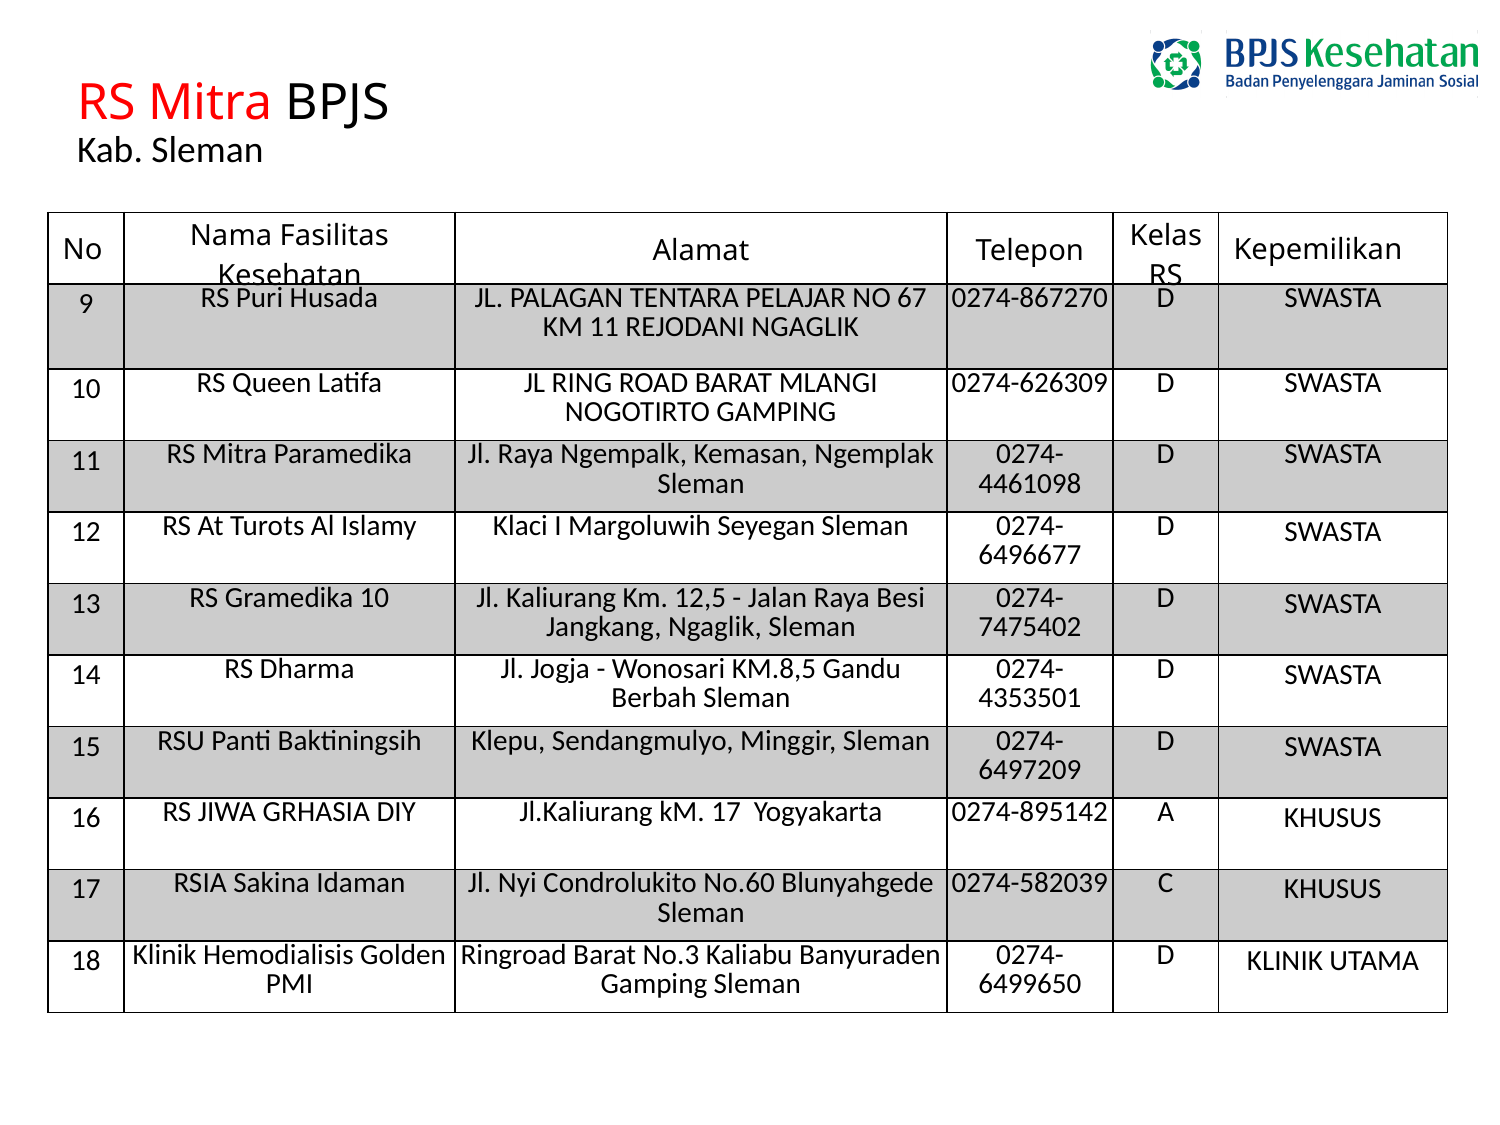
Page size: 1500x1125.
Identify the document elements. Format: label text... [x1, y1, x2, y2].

table_cell RS Puri Husada [125, 285, 454, 368]
table_cell SWASTA [1219, 441, 1447, 511]
table_cell 15 [49, 727, 123, 797]
table_cell RS At Turots Al Islamy [125, 513, 454, 583]
table_cell RS Queen Latifa [125, 370, 454, 440]
table_cell Klepu, Sendangmulyo, Minggir, Sleman [456, 727, 946, 797]
table_cell 11 [49, 441, 123, 511]
table_cell D [1114, 727, 1218, 797]
table_cell Klinik Hemodialisis Golden PMI [125, 942, 454, 1012]
table_cell 0274-7475402 [948, 584, 1112, 654]
table_cell D [1114, 942, 1218, 1012]
table_cell 13 [49, 584, 123, 654]
table_cell SWASTA [1219, 285, 1447, 368]
table_cell 16 [49, 799, 123, 869]
table_header Kelas RS [1114, 213, 1218, 283]
table_cell 0274-6496677 [948, 513, 1112, 583]
text_box RS Mitra BPJS [62, 62, 813, 138]
table_cell JL RING ROAD BARAT MLANGI NOGOTIRTO GAMPING [456, 370, 946, 440]
table_cell D [1114, 285, 1218, 368]
table_cell SWASTA [1219, 370, 1447, 440]
picture [1145, 30, 1480, 98]
table_cell 18 [49, 942, 123, 1012]
table_cell Klaci I Margoluwih Seyegan Sleman [456, 513, 946, 583]
table_cell SWASTA [1219, 584, 1447, 654]
table_cell SWASTA [1219, 727, 1447, 797]
table_cell Ringroad Barat No.3 Kaliabu Banyuraden Gamping Sleman [456, 942, 946, 1012]
table_cell Jl. Nyi Condrolukito No.60 Blunyahgede Sleman [456, 870, 946, 940]
text_box Kab. Sleman [62, 117, 675, 178]
table_cell 0274-6499650 [948, 942, 1112, 1012]
table_cell 0274-6497209 [948, 727, 1112, 797]
table_cell Jl. Raya Ngempalk, Kemasan, Ngemplak Sleman [456, 441, 946, 511]
table_cell RS Gramedika 10 [125, 584, 454, 654]
table_cell RS Mitra Paramedika [125, 441, 454, 511]
table_cell 10 [49, 370, 123, 440]
table_cell SWASTA [1219, 656, 1447, 726]
table_header Nama Fasilitas Kesehatan [125, 213, 454, 283]
table_cell KHUSUS [1219, 799, 1447, 869]
table_header Telepon [948, 213, 1112, 283]
table_cell 0274-4461098 [948, 441, 1112, 511]
table_cell D [1114, 584, 1218, 654]
table_cell RS Dharma [125, 656, 454, 726]
table_cell 0274-582039 [948, 870, 1112, 940]
table_cell KLINIK UTAMA [1219, 942, 1447, 1012]
table_cell JL. PALAGAN TENTARA PELAJAR NO 67 KM 11 REJODANI NGAGLIK [456, 285, 946, 368]
table_cell 0274-626309 [948, 370, 1112, 440]
table_cell 12 [49, 513, 123, 583]
table_cell D [1114, 441, 1218, 511]
table_cell 9 [49, 285, 123, 368]
table_cell 17 [49, 870, 123, 940]
table_cell RS JIWA GRHASIA DIY [125, 799, 454, 869]
table_cell RSIA Sakina Idaman [125, 870, 454, 940]
table_cell KHUSUS [1219, 870, 1447, 940]
table_header Kepemilikan [1219, 213, 1447, 283]
table_cell Jl. Kaliurang Km. 12,5 - Jalan Raya Besi Jangkang, Ngaglik, Sleman [456, 584, 946, 654]
table_cell C [1114, 870, 1218, 940]
table_cell D [1114, 370, 1218, 440]
table_cell D [1114, 656, 1218, 726]
table_cell Jl.Kaliurang kM. 17 Yogyakarta [456, 799, 946, 869]
table_cell 0274-895142 [948, 799, 1112, 869]
table_cell A [1114, 799, 1218, 869]
table_header Alamat [456, 213, 946, 283]
table_cell SWASTA [1219, 513, 1447, 583]
table_cell Jl. Jogja - Wonosari KM.8,5 Gandu Berbah Sleman [456, 656, 946, 726]
table_cell RSU Panti Baktiningsih [125, 727, 454, 797]
table_header No [49, 213, 123, 283]
table_cell 14 [49, 656, 123, 726]
table_cell 0274-867270 [948, 285, 1112, 368]
table_cell D [1114, 513, 1218, 583]
table_cell 0274-4353501 [948, 656, 1112, 726]
